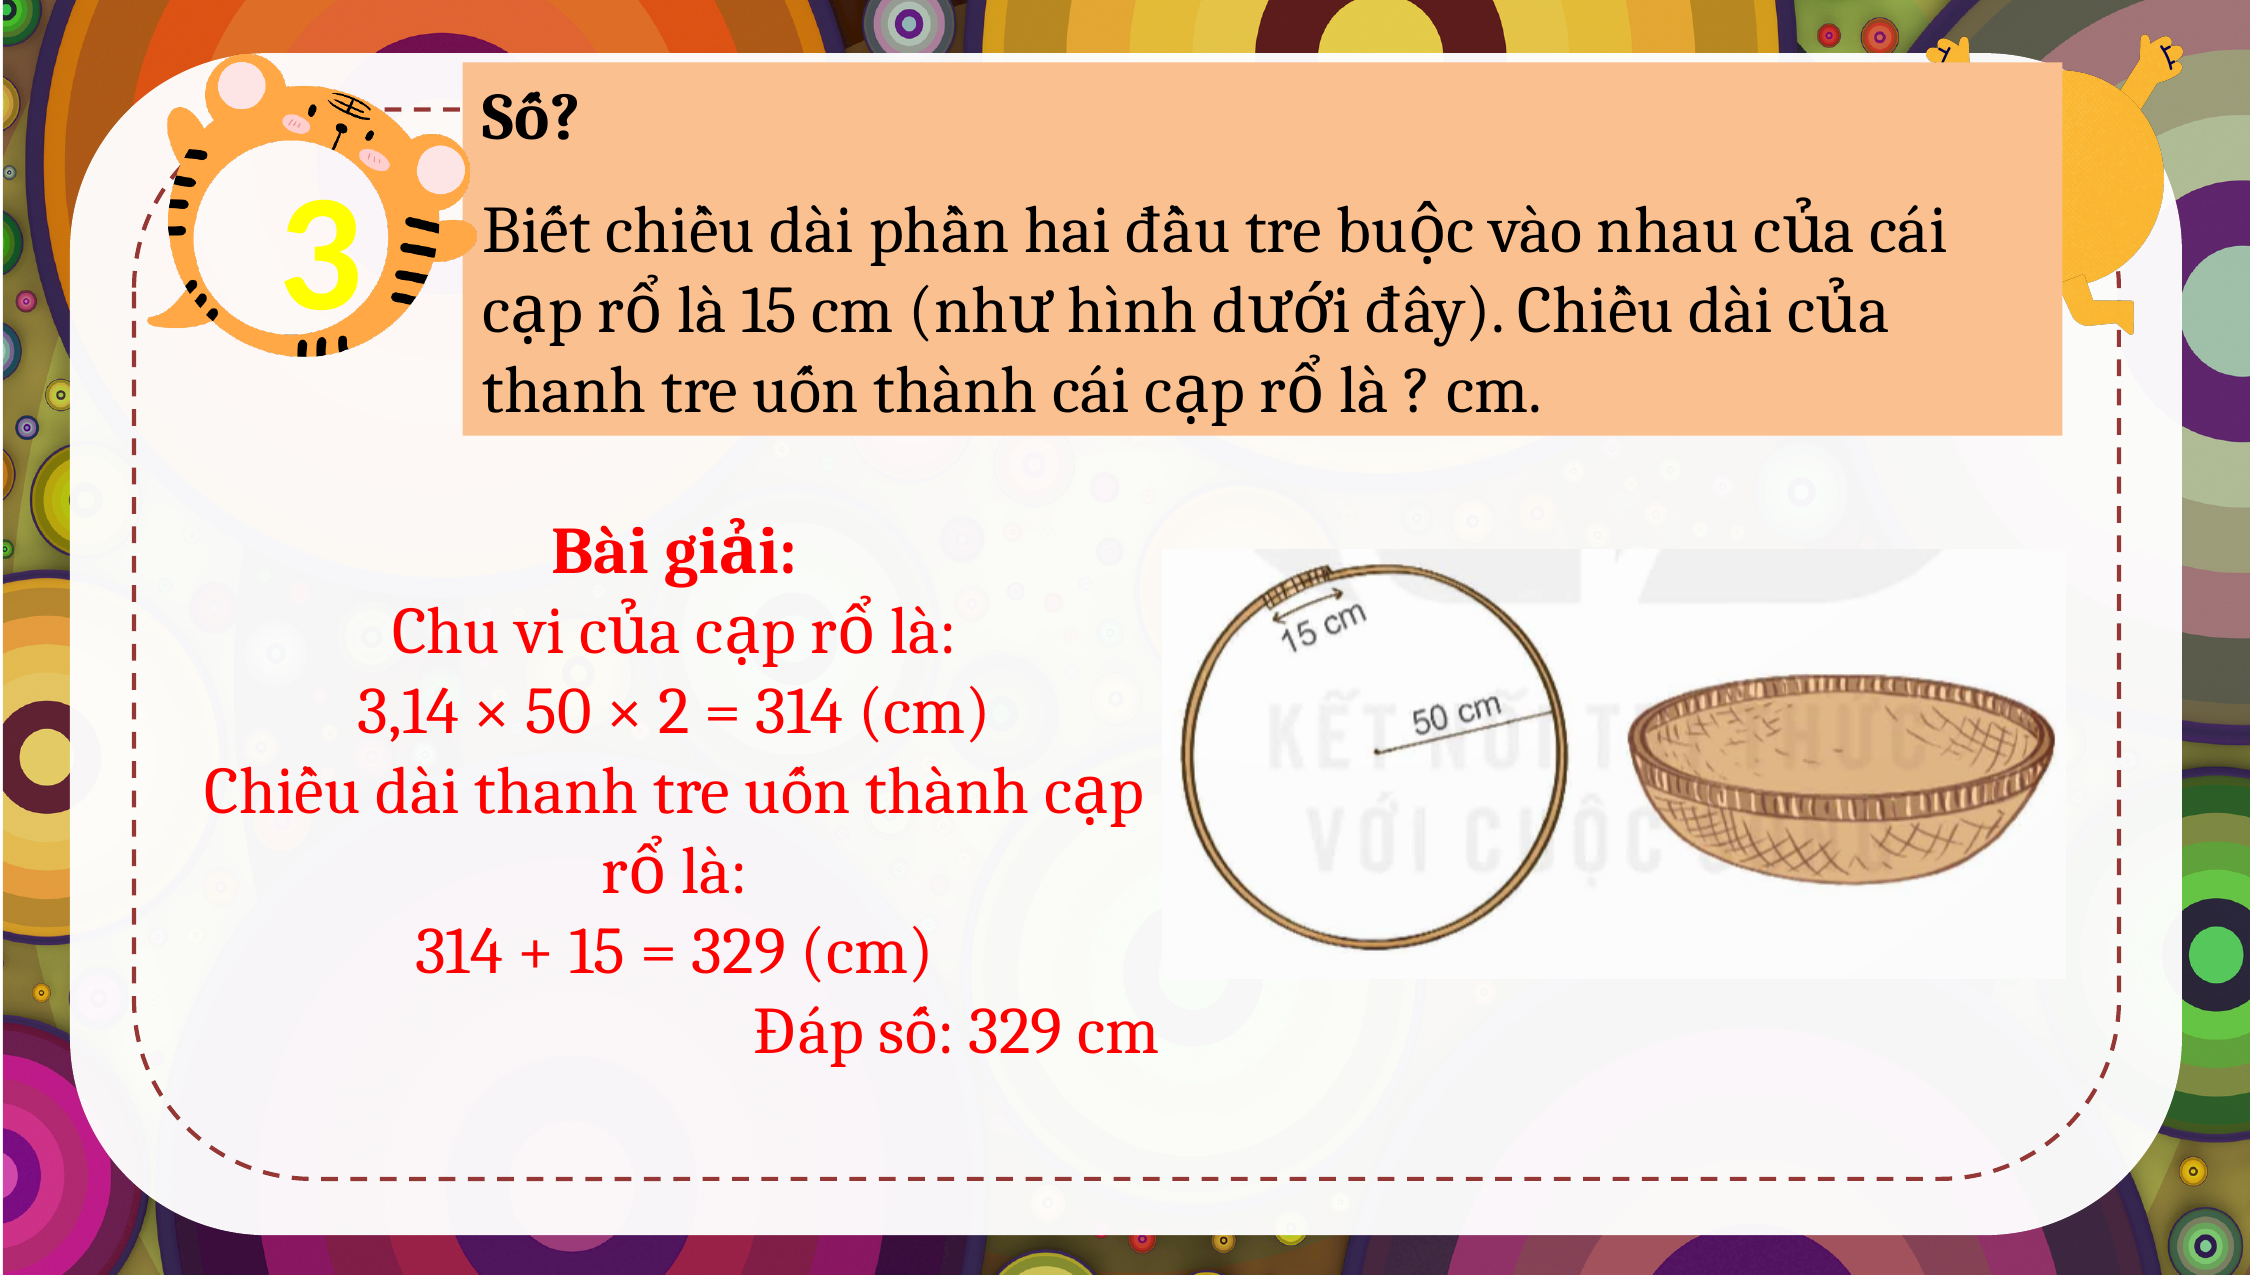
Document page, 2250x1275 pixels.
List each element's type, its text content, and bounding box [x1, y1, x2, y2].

text_box Số? Biết chiều dài phần hai đầu tre buộc vào nhau của cái cạp rổ là 15 cm (như hình dưới đây). Chiều dài của thanh tre uốn thành cái cạp rổ là ? cm. [503, 62, 2063, 436]
picture [2, 0, 2250, 1275]
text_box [99, 33, 501, 434]
text_box Bài giải: Chu vi của cạp rổ là: 3,14 × 50 × 2 = 314 (cm) Chiều dài thanh tre uốn thành cạp rổ là: 314 + 15 = 329 (cm) Đáp số: 329 cm [174, 499, 1175, 1075]
